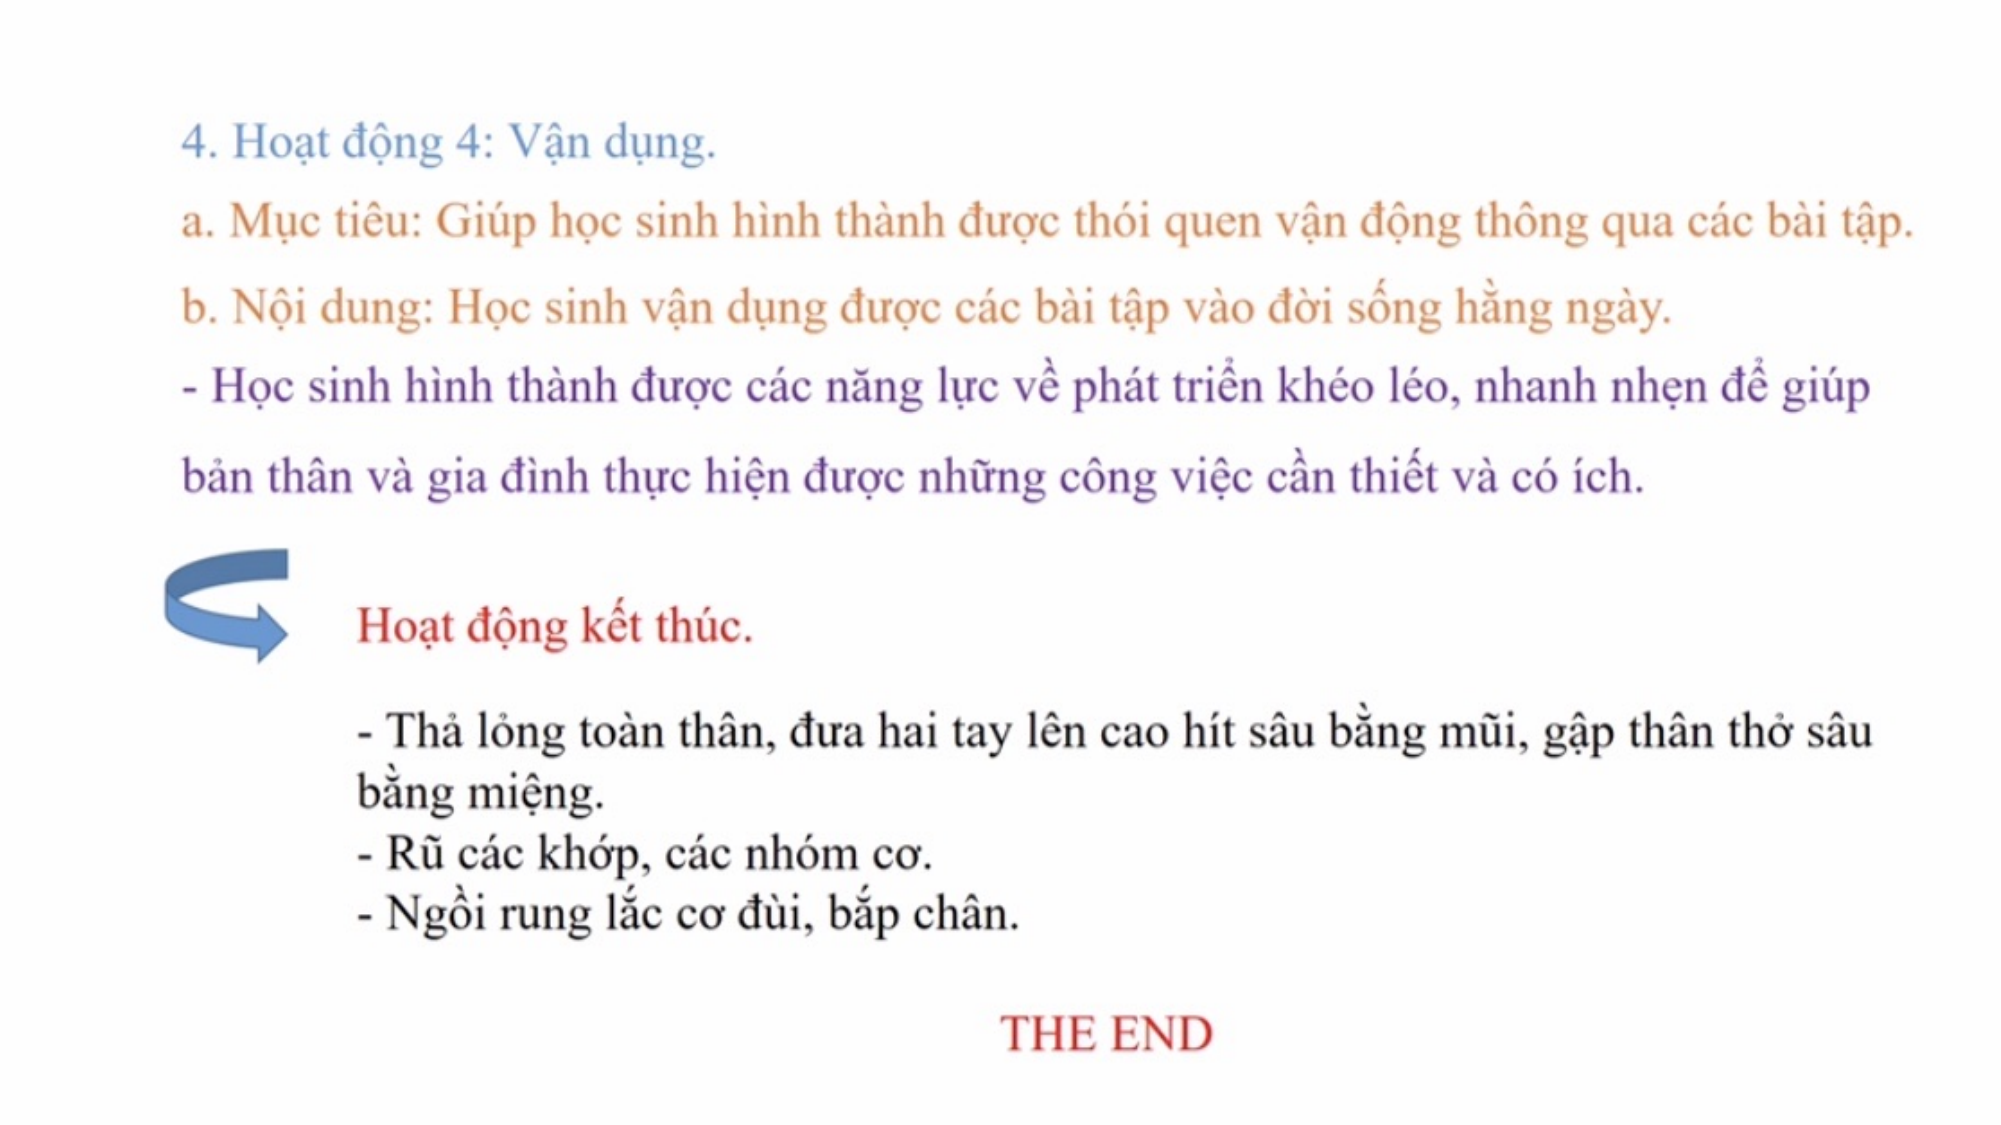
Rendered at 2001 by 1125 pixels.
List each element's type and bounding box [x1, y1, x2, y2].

list [0, 0, 2000, 1125]
